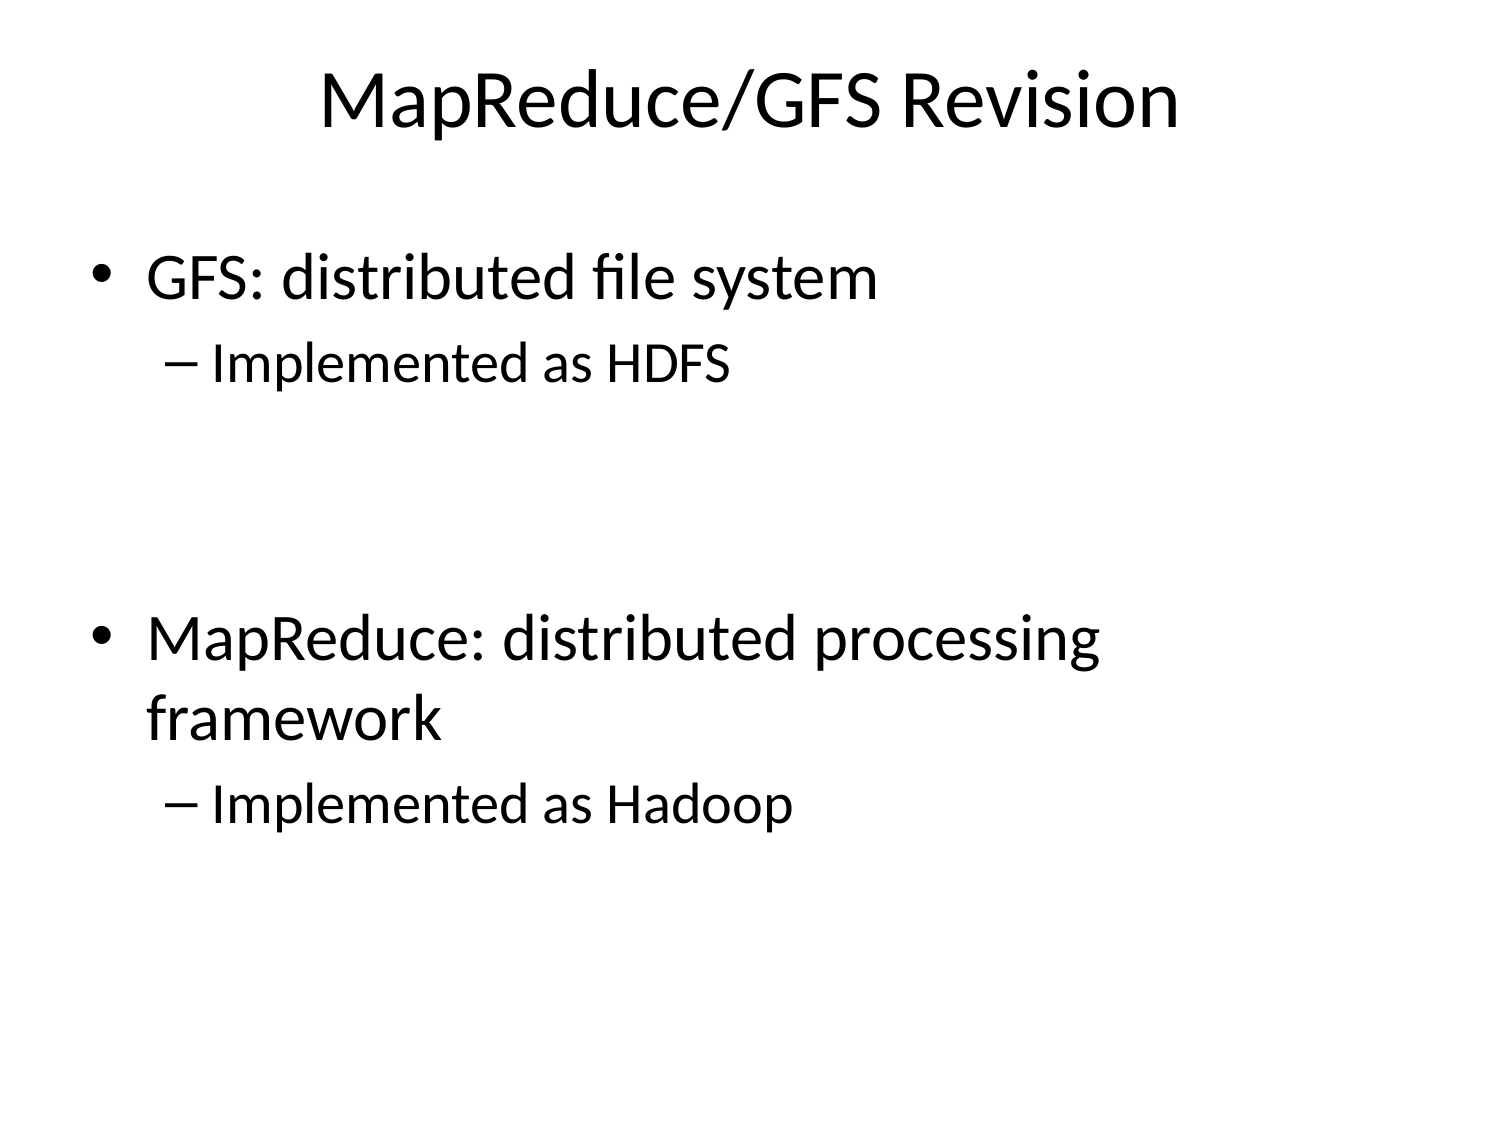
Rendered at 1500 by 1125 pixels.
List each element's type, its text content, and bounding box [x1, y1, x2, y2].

title MapReduce/GFS Revision [75, 0, 1425, 188]
list GFS: distributed file system Implemented as HDFS MapReduce: distributed processing framework Implemented as Hadoop [75, 224, 1425, 1025]
